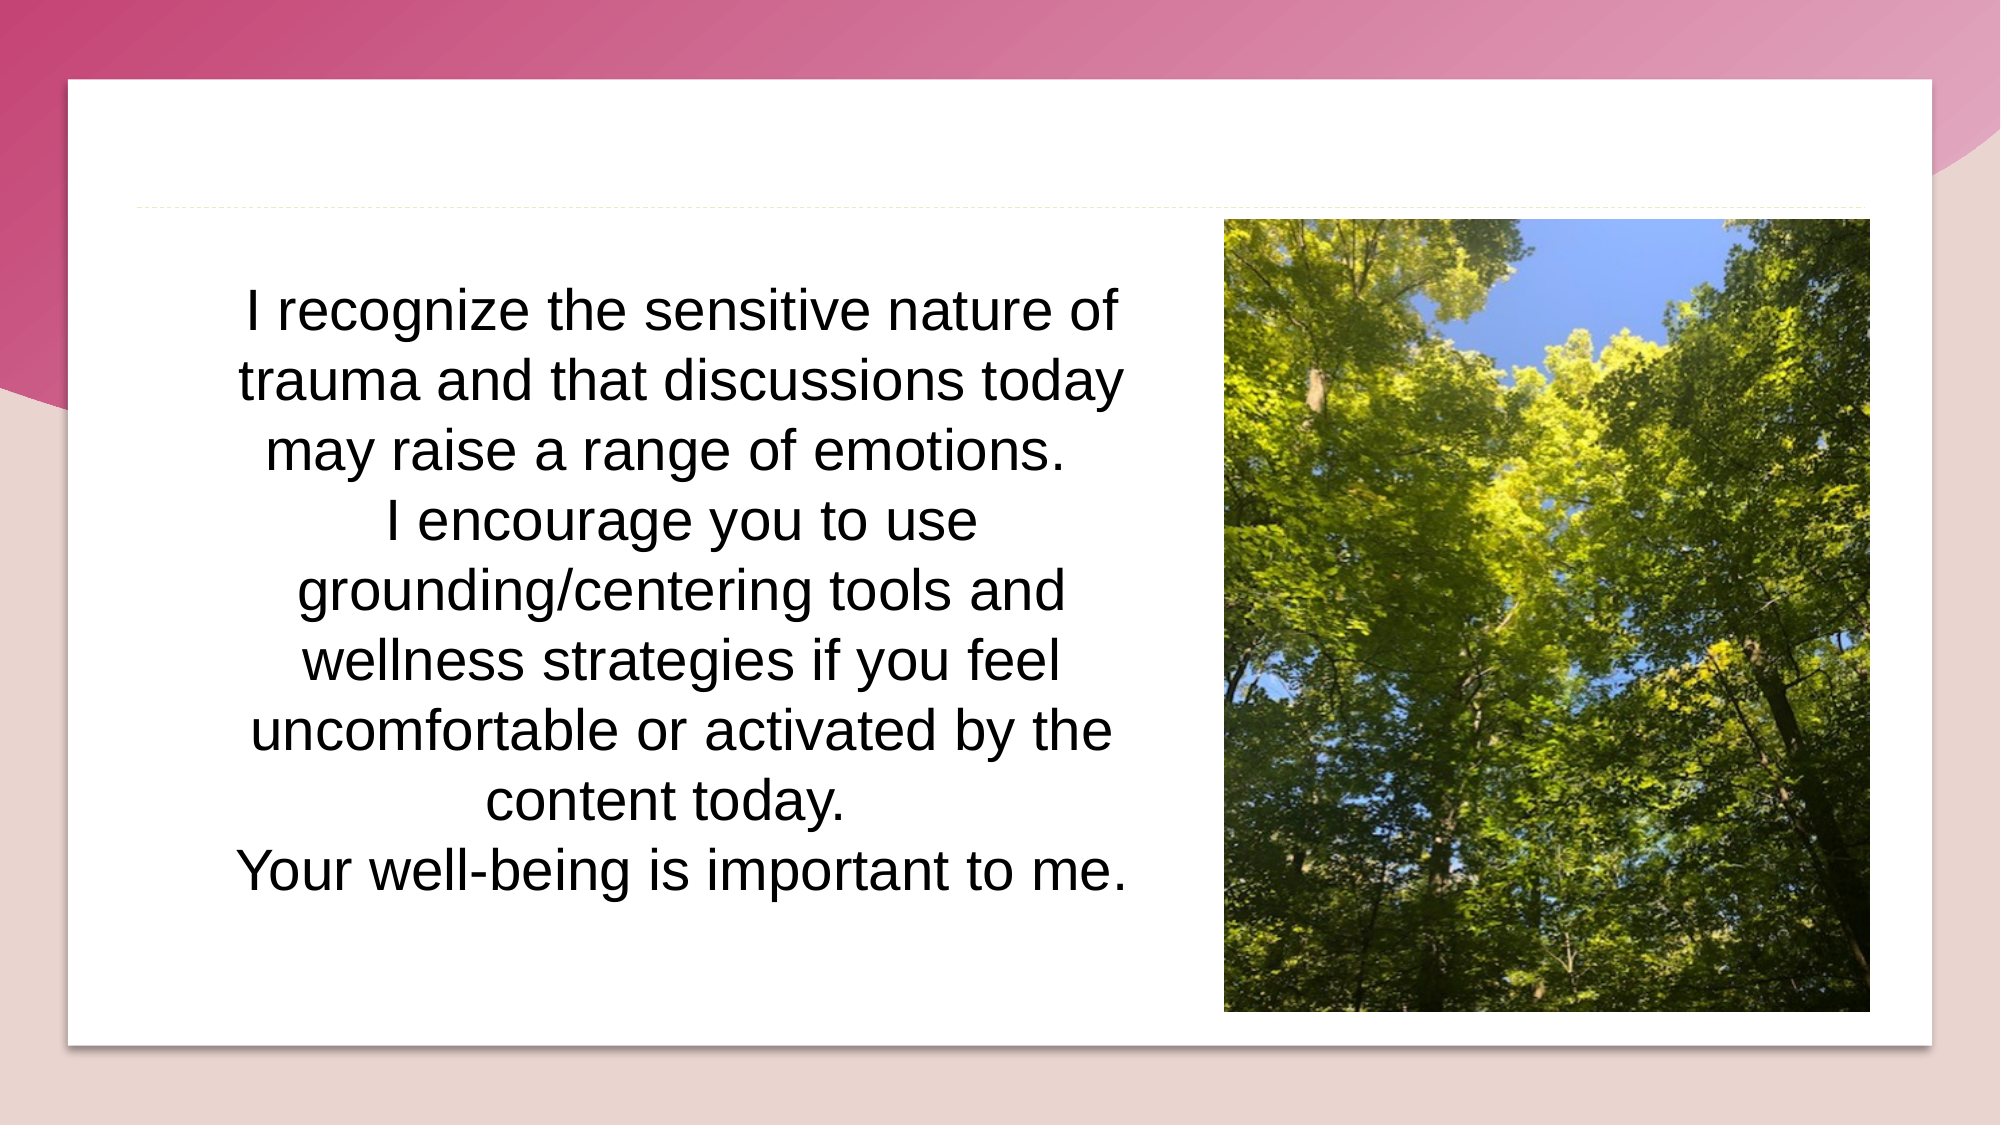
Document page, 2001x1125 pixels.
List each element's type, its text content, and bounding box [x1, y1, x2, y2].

text_box I recognize the sensitive nature of trauma and that discussions today may raise a range of emotions. I encourage you to use grounding/centering tools and wellness strategies if you feel uncomfortable or activated by the content today. Your well-being is important to me. [182, 264, 1183, 910]
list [1224, 219, 1870, 1012]
